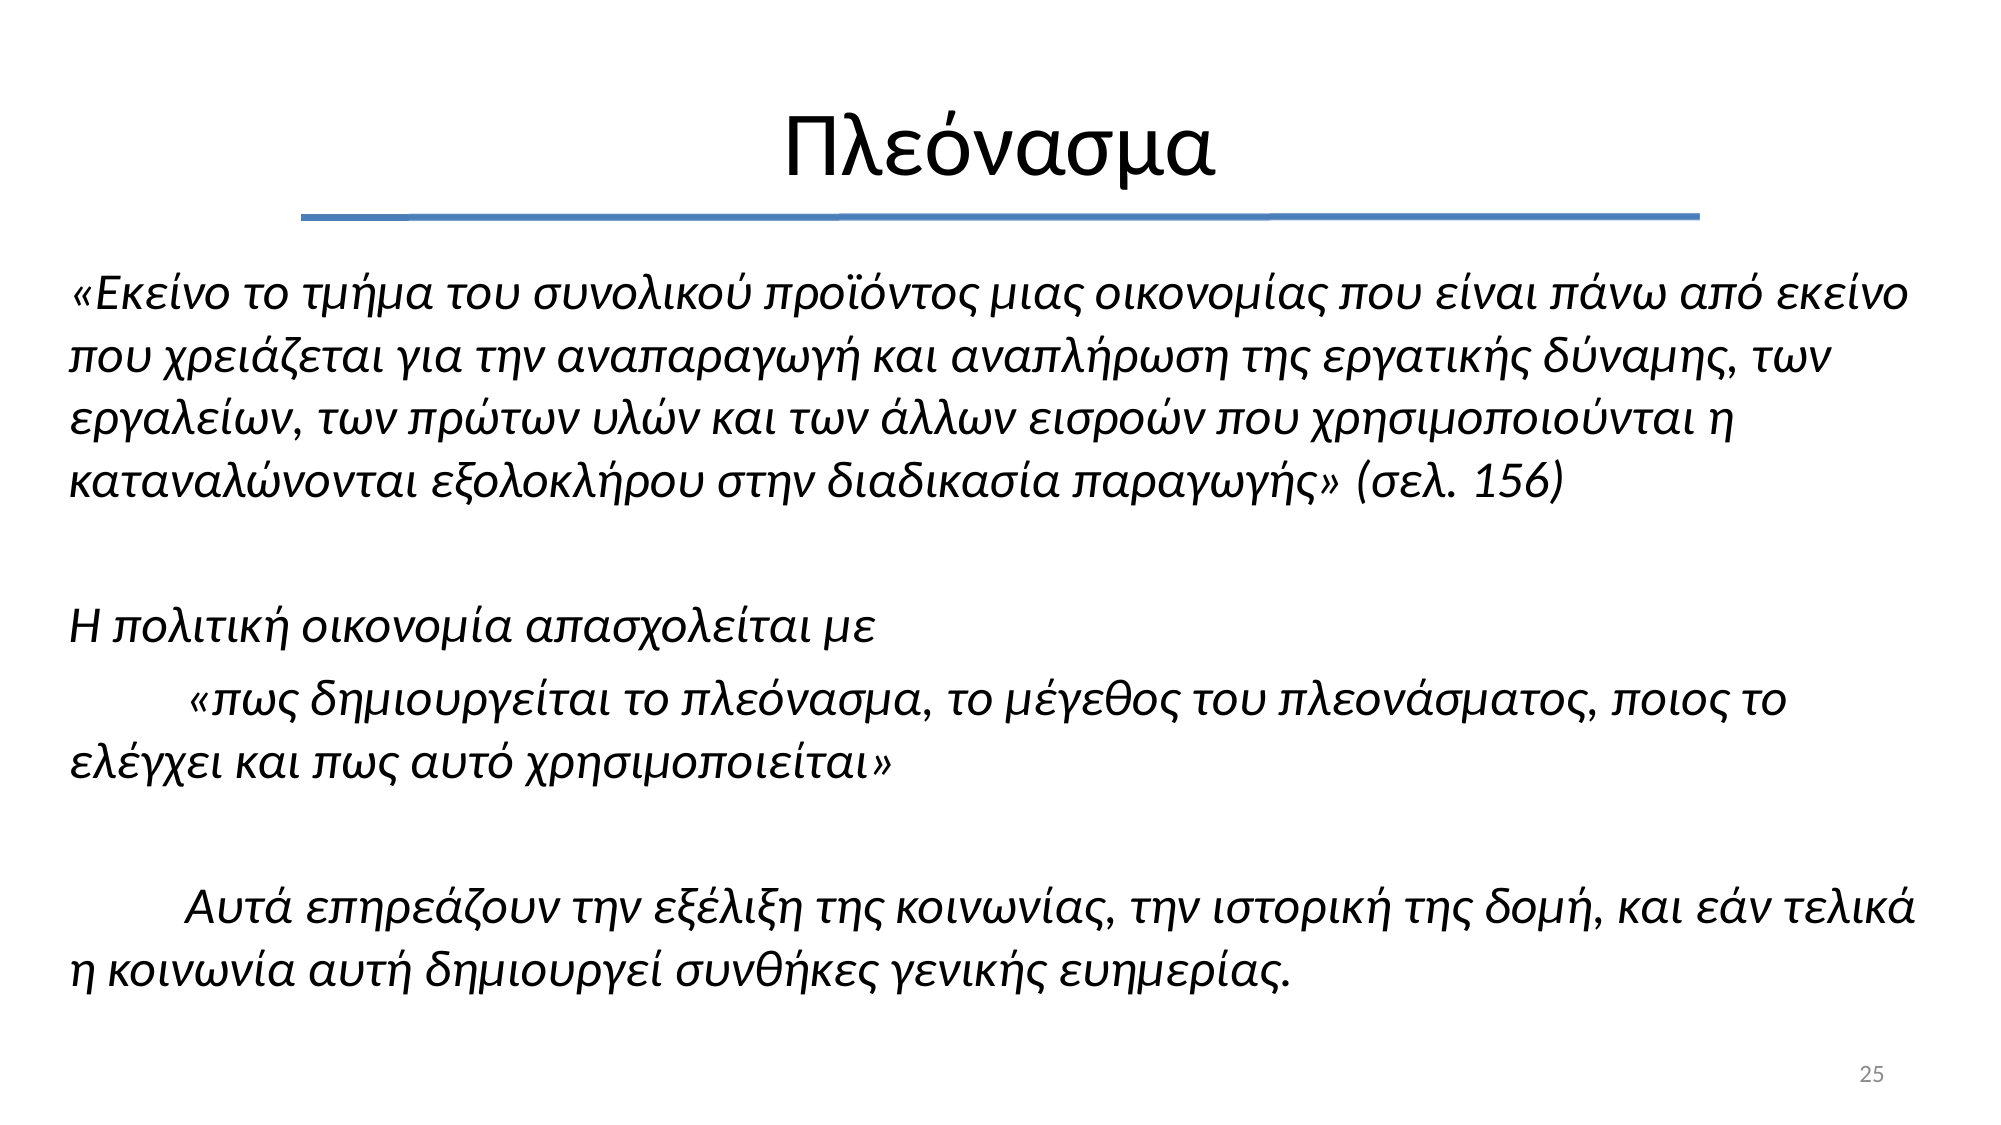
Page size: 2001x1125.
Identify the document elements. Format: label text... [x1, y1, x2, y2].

picture [300, 213, 1700, 222]
slide_number 25 [1433, 1042, 1900, 1103]
title Πλεόνασμα [99, 45, 1900, 233]
list «Εκείνο το τμήμα του συνολικού προϊόντος μιας οικονομίας που είναι πάνω από εκείνο που χρειάζεται για την αναπαραγωγή και αναπλήρωση της εργατικής δύναμης, των εργαλείων, των πρώτων υλών και των άλλων εισροών που χρησιμοποιούνται η καταναλώνονται εξολοκλήρου στην διαδικασία παραγωγής» (σελ. 156) Η πολιτική οικονομία απασχολείται με «πως δημιουργείται το πλεόνασμα, το μέγεθος του πλεονάσματος, ποιος το ελέγχει και πως αυτό χρησιμοποιείται» Αυτά επηρεάζουν την εξέλιξη της κοινωνίας, την ιστορική της δομή, και εάν τελικά η κοινωνία αυτή δημιουργεί συνθήκες γενικής ευημερίας. [53, 250, 1957, 1005]
